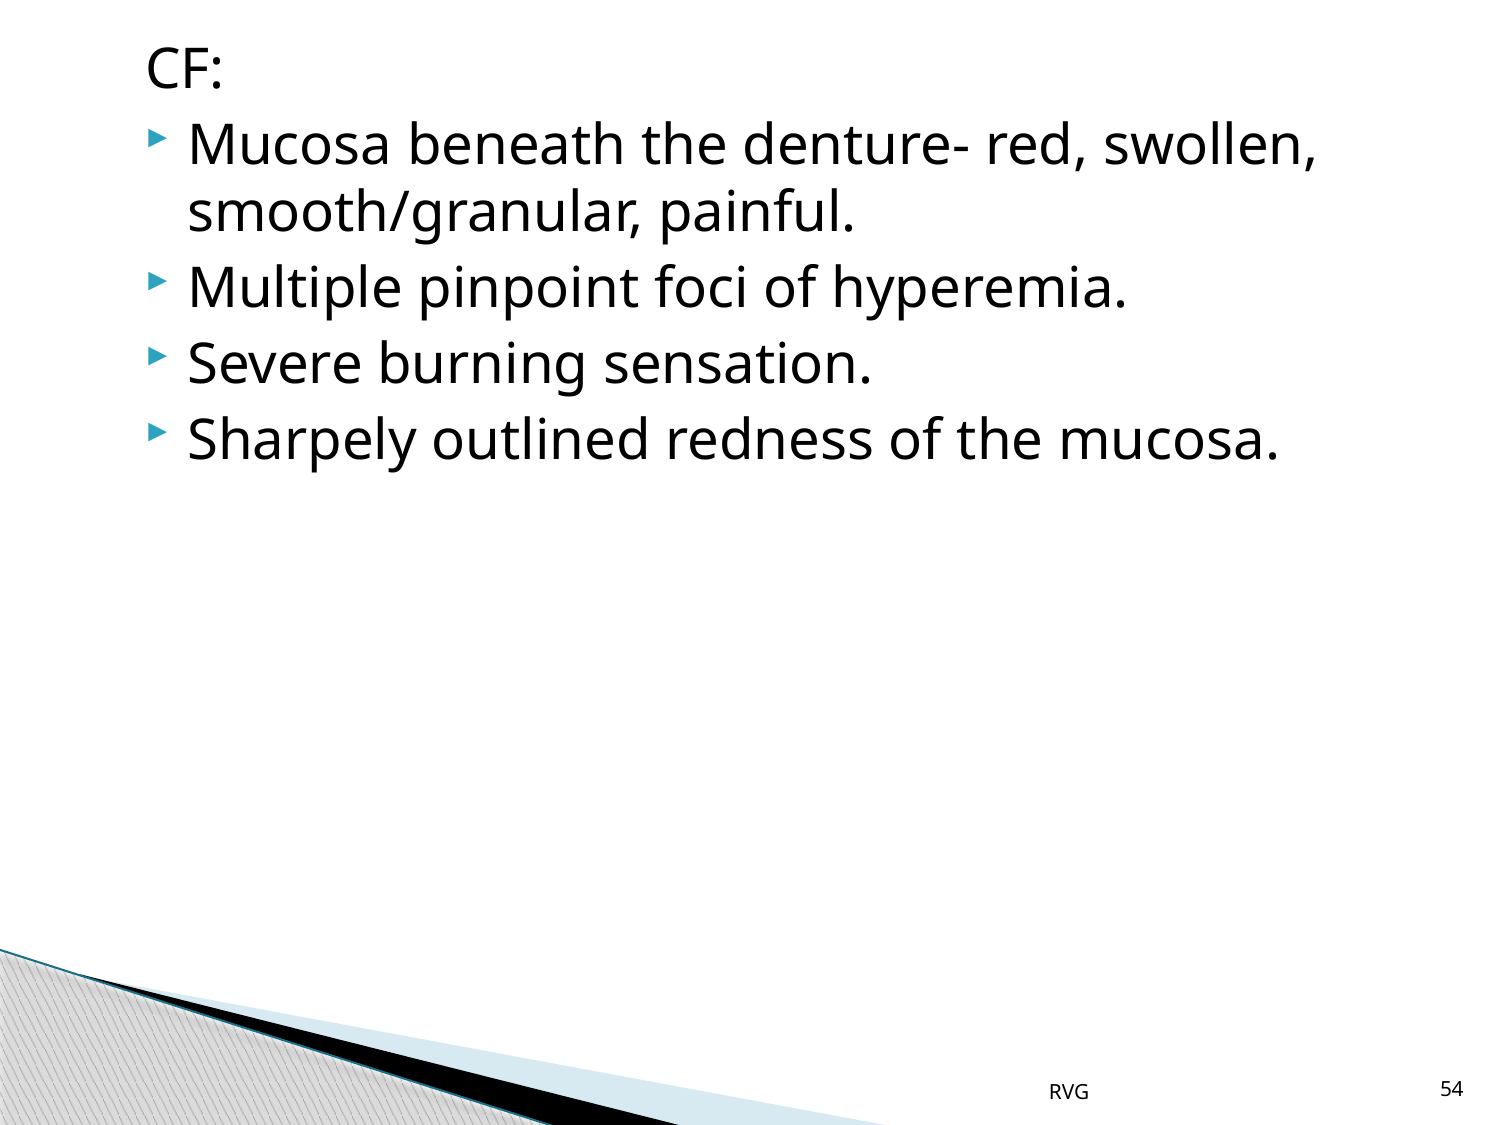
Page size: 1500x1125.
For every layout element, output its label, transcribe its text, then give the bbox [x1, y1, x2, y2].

slide_number 54 [1418, 1051, 1479, 1112]
list CF: Mucosa beneath the denture- red, swollen, smooth/granular, painful. Multiple pinpoint foci of hyperemia. Severe burning sensation. Sharpely outlined redness of the mucosa. [112, 24, 1375, 900]
footer RVG [718, 1051, 1105, 1112]
